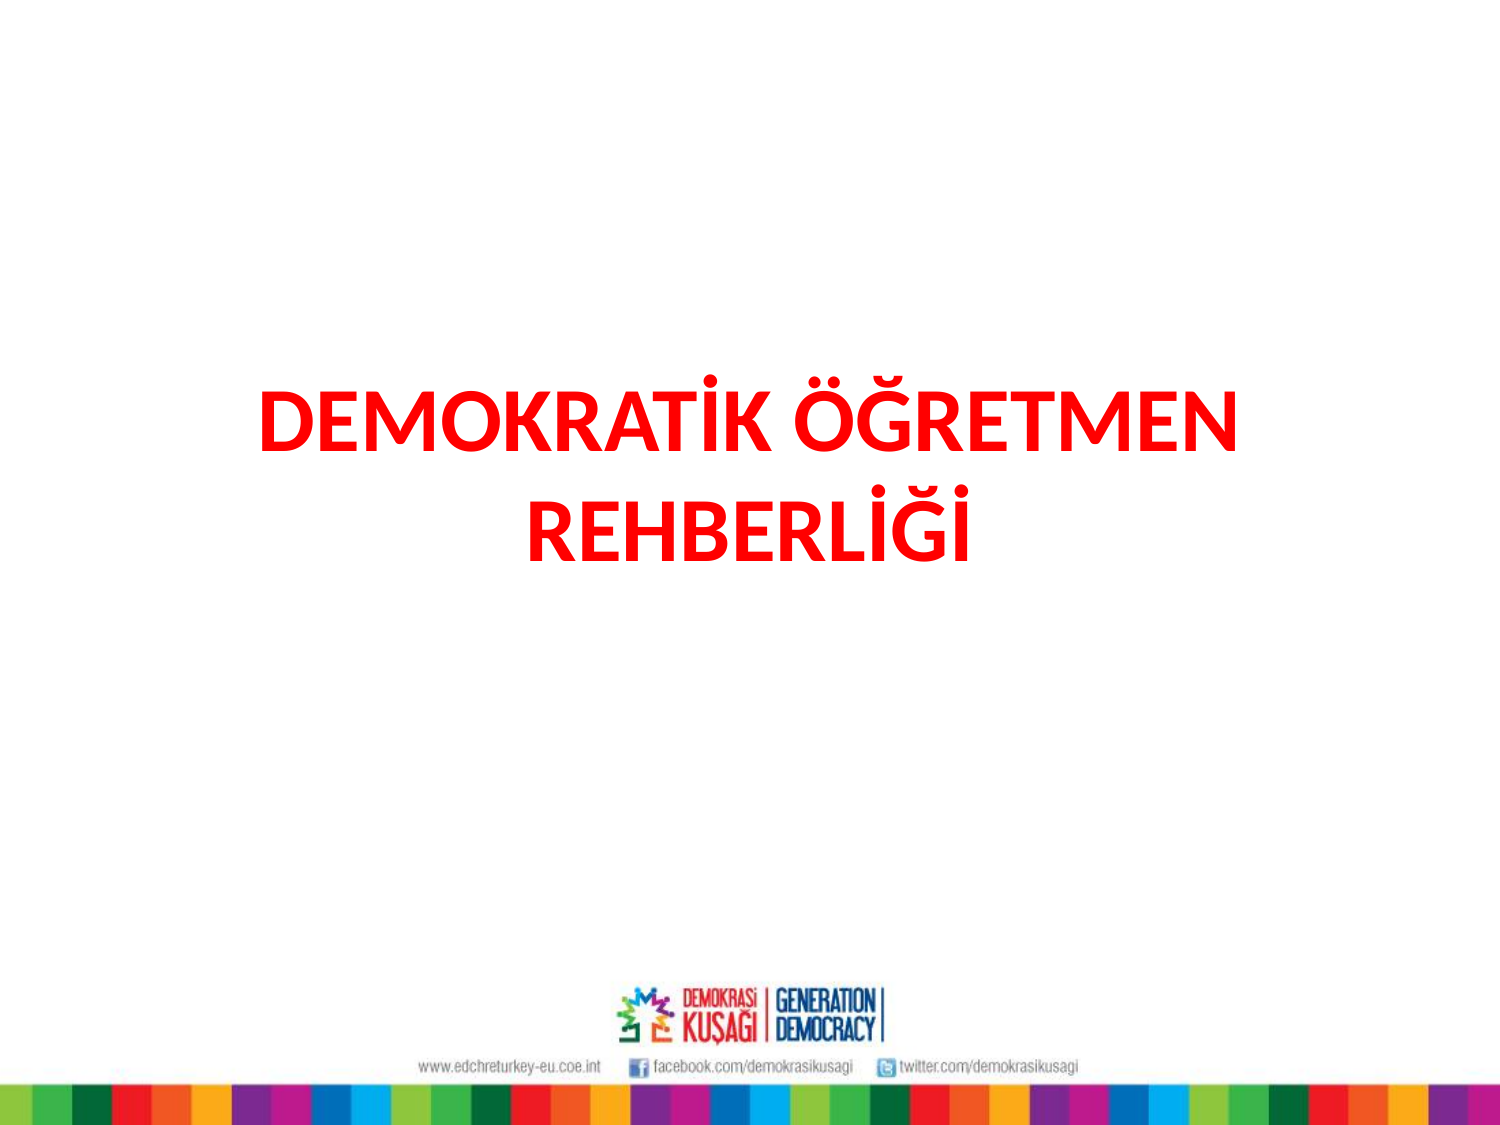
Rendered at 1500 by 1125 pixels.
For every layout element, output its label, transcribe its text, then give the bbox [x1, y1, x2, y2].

picture [0, 0, 1500, 1125]
title DEMOKRATİK ÖĞRETMEN REHBERLİĞİ [112, 349, 1388, 591]
